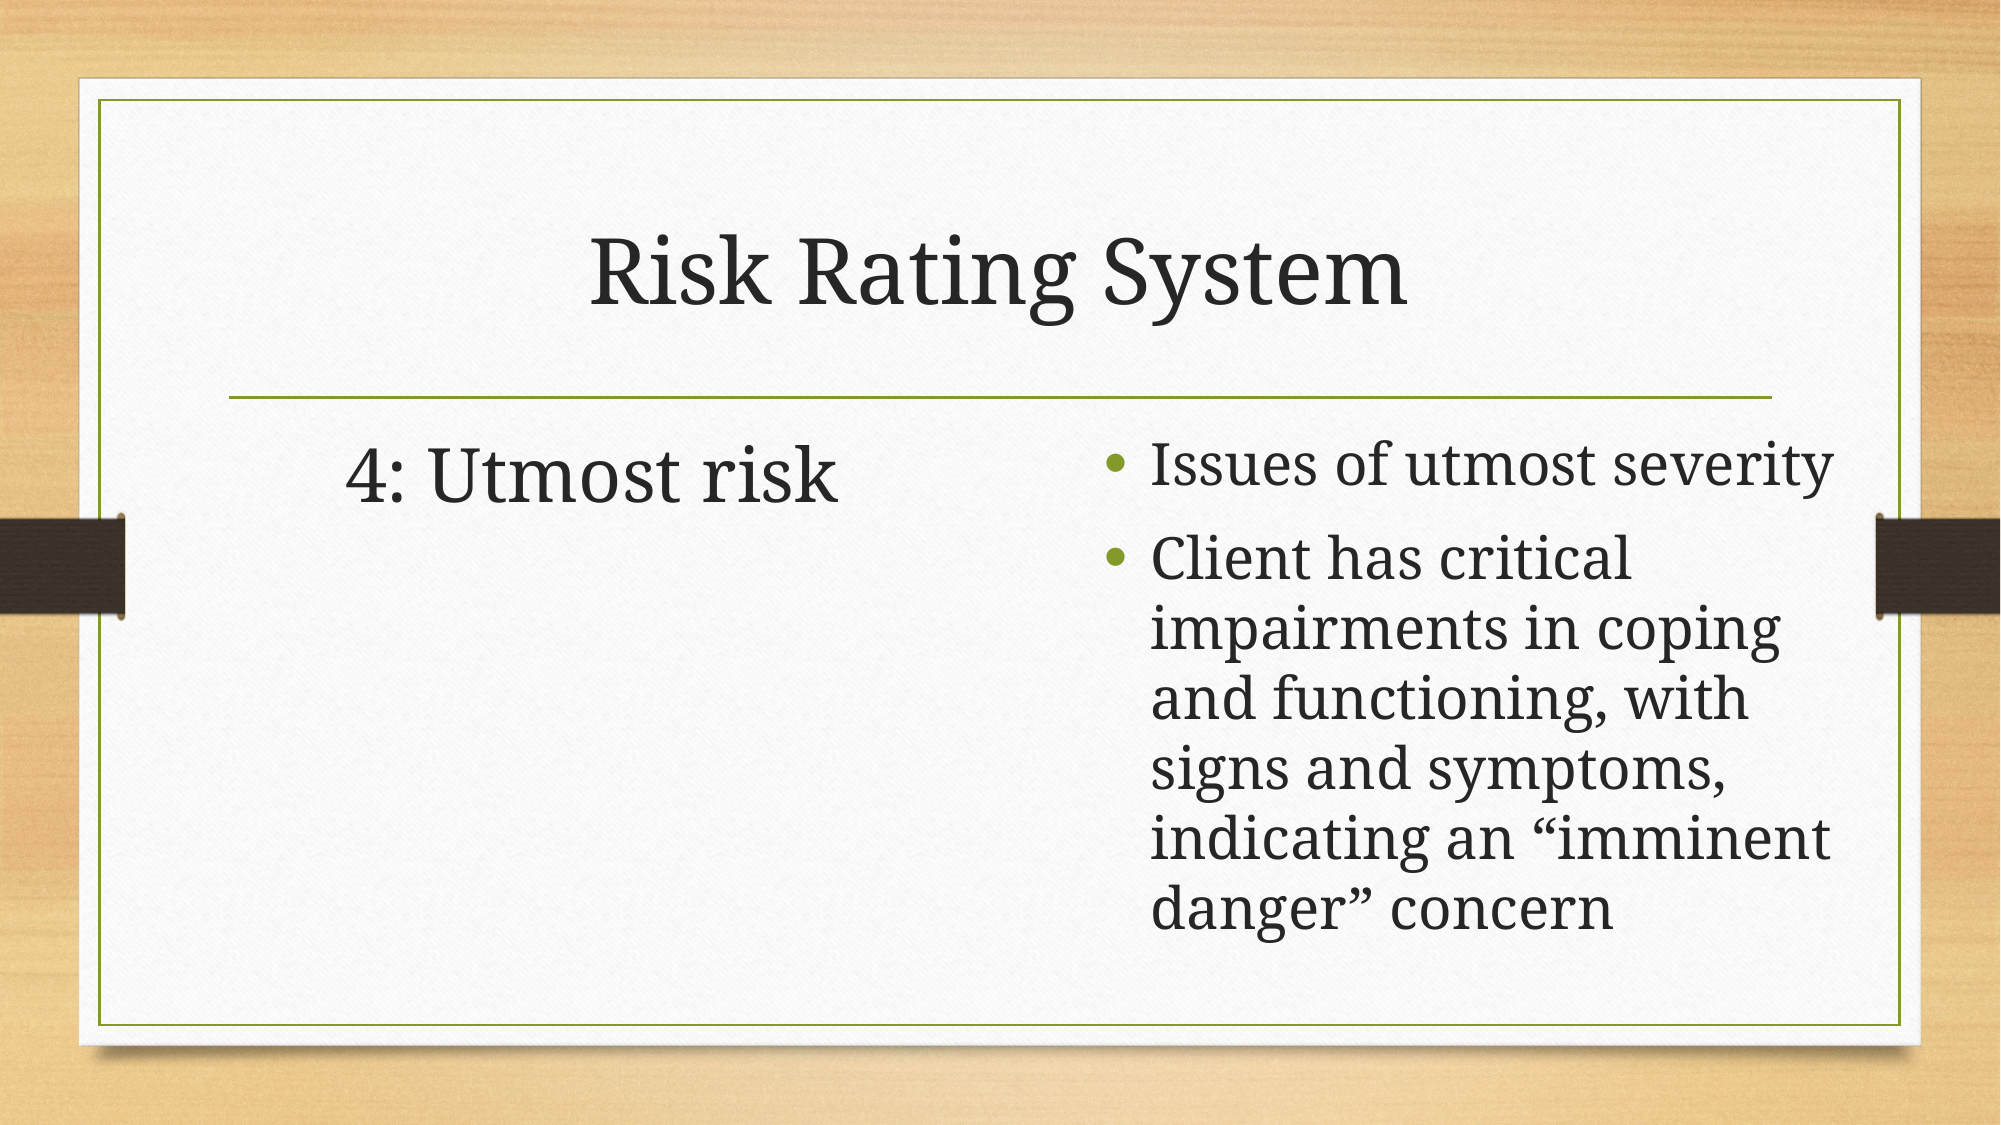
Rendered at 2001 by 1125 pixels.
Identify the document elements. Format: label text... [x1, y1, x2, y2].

list 4: Utmost risk [122, 420, 987, 1017]
picture [0, 0, 2001, 1125]
list Issues of utmost severity Client has critical impairments in coping and functioning, with signs and symptoms, indicating an “imminent danger” concern [1013, 420, 1881, 1017]
title Risk Rating System [212, 161, 1788, 375]
